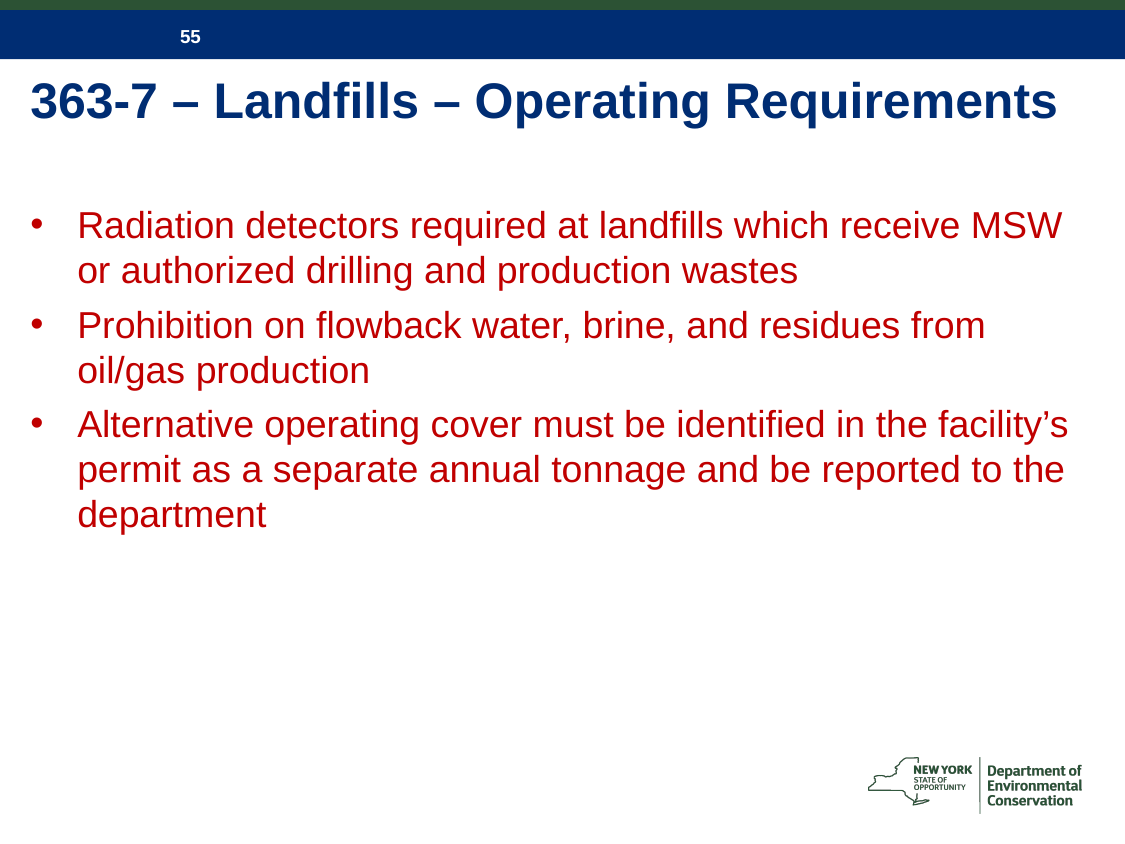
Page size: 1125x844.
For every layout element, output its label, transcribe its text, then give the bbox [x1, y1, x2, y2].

picture [868, 802, 1082, 814]
list Radiation detectors required at landfills which receive MSW or authorized drilling and production wastes Prohibition on flowback water, brine, and residues from oil/gas production Alternative operating cover must be identified in the facility’s permit as a separate annual tonnage and be reported to the department [30, 201, 1090, 802]
title 363-7 – Landfills – Operating Requirements [30, 60, 1090, 145]
